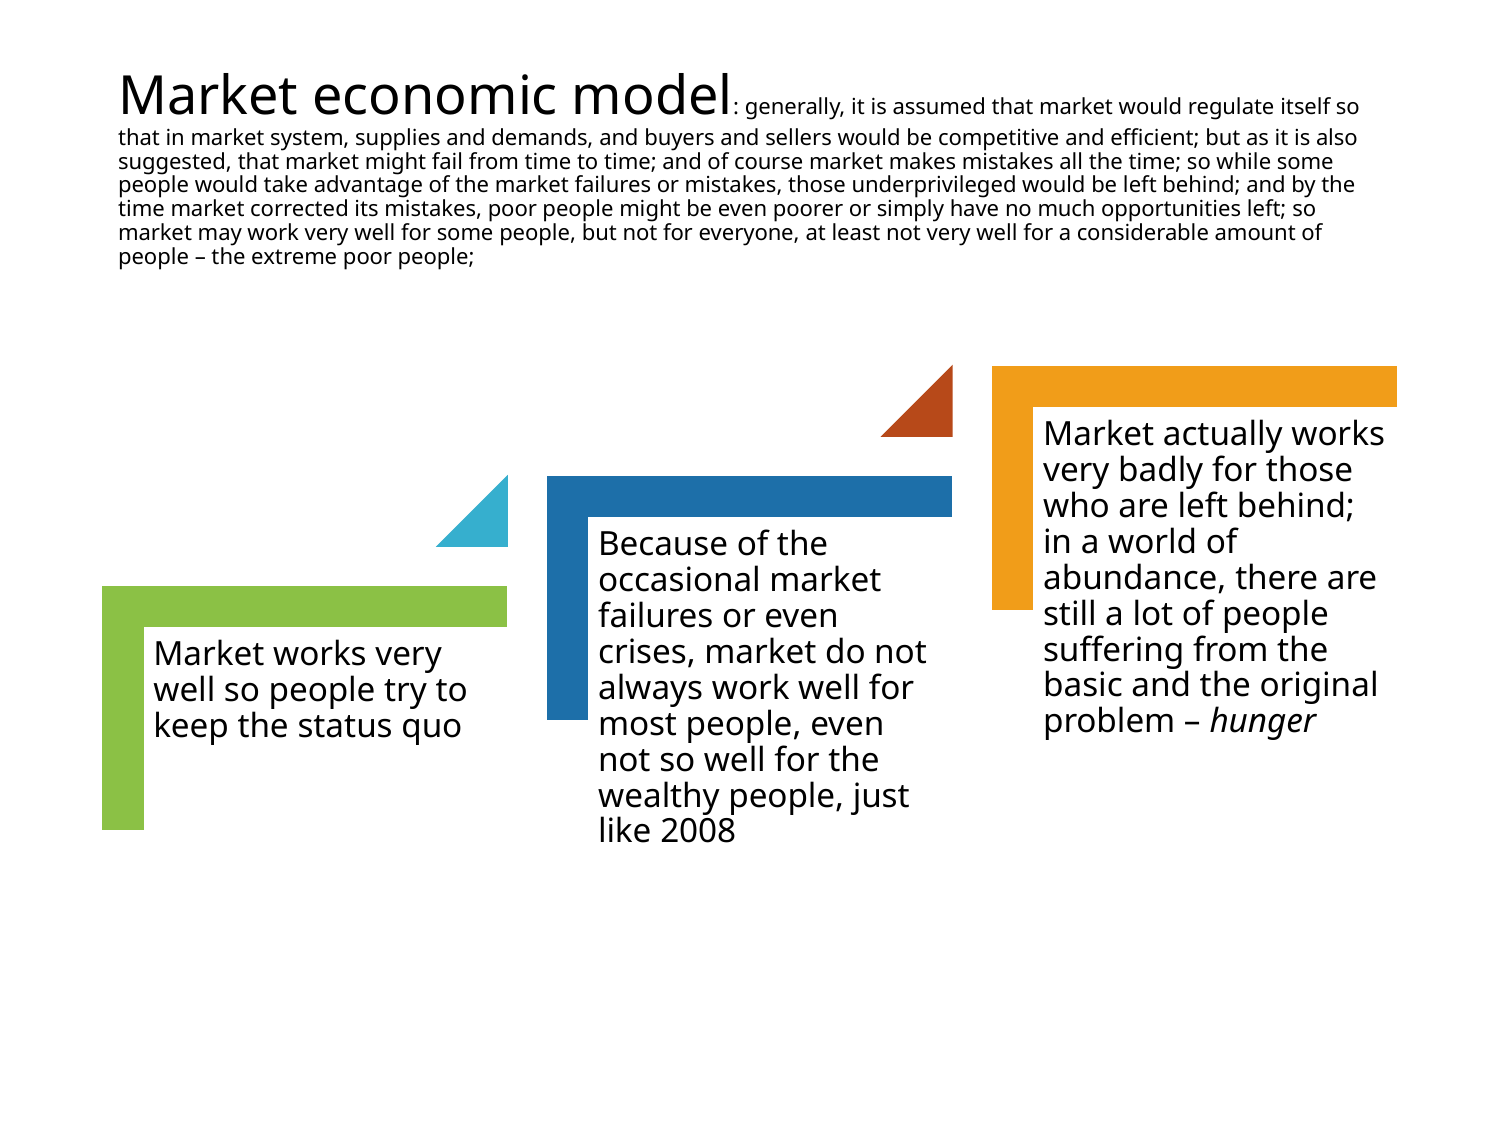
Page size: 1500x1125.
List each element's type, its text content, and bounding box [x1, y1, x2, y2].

title Market economic model: generally, it is assumed that market would regulate itself so that in market system, supplies and demands, and buyers and sellers would be competitive and efficient; but as it is also suggested, that market might fail from time to time; and of course market makes mistakes all the time; so while some people would take advantage of the market failures or mistakes, those underprivileged would be left behind; and by the time market corrected its mistakes, poor people might be even poorer or simply have no much opportunities left; so market may work very well for some people, but not for everyone, at least not very well for a considerable amount of people – the extreme poor people; [103, 59, 1397, 278]
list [103, 299, 1397, 1014]
